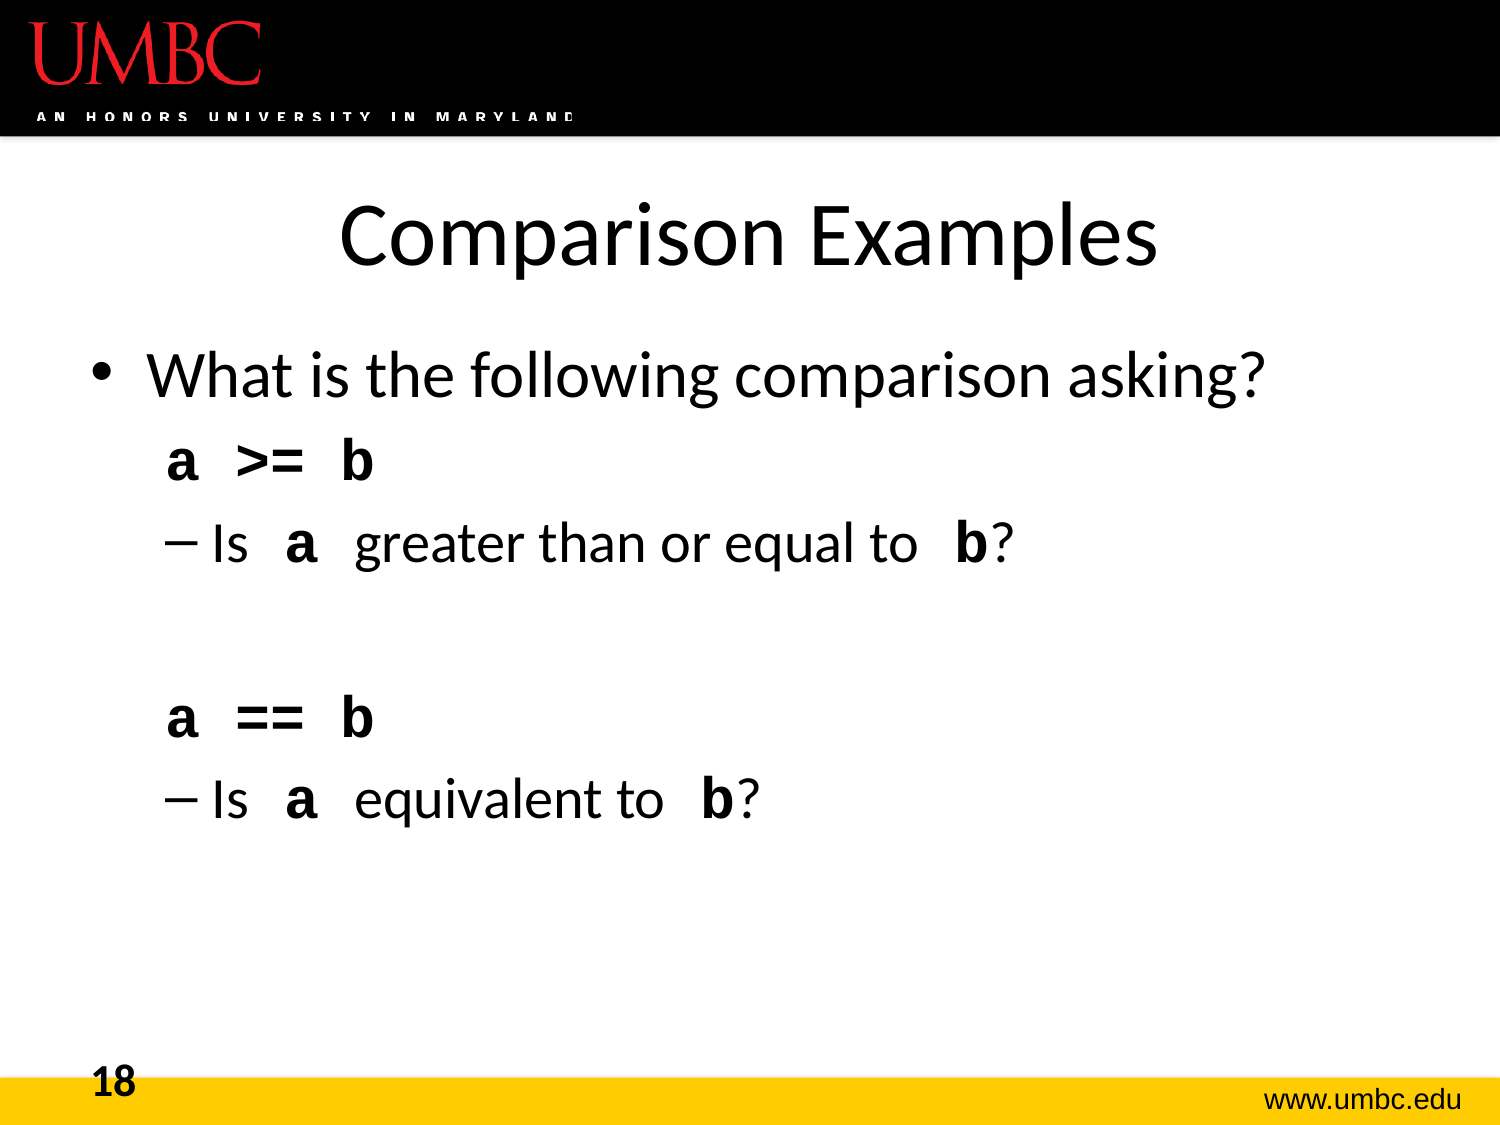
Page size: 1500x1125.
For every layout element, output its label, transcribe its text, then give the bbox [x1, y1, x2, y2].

list What is the following comparison asking? a >= b Is a greater than or equal to b? a == b Is a equivalent to b? [75, 323, 1425, 1005]
slide_number 18 [75, 1042, 425, 1103]
title Comparison Examples [75, 135, 1425, 323]
